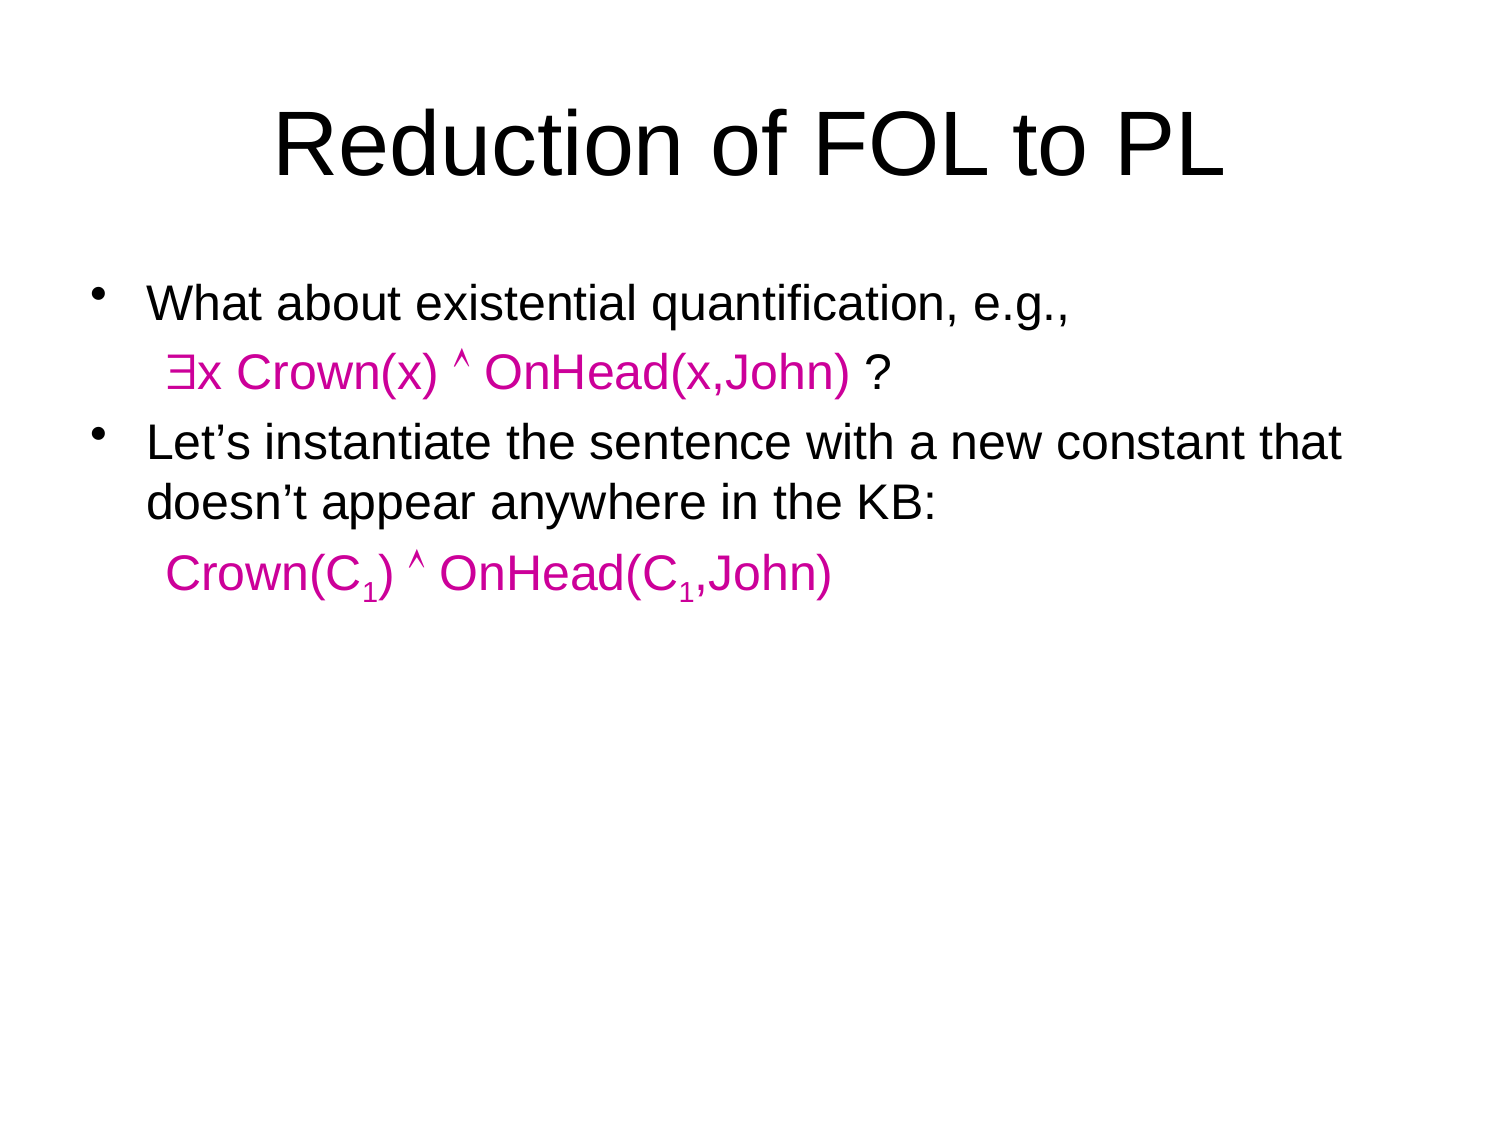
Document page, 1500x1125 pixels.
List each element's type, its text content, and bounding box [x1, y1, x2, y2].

title Reduction of FOL to PL [74, 44, 1426, 233]
list What about existential quantification, e.g., x Crown(x)  OnHead(x,John) ? Let’s instantiate the sentence with a new constant that doesn’t appear anywhere in the KB: Crown(C1)  OnHead(C1,John) [74, 262, 1426, 1006]
